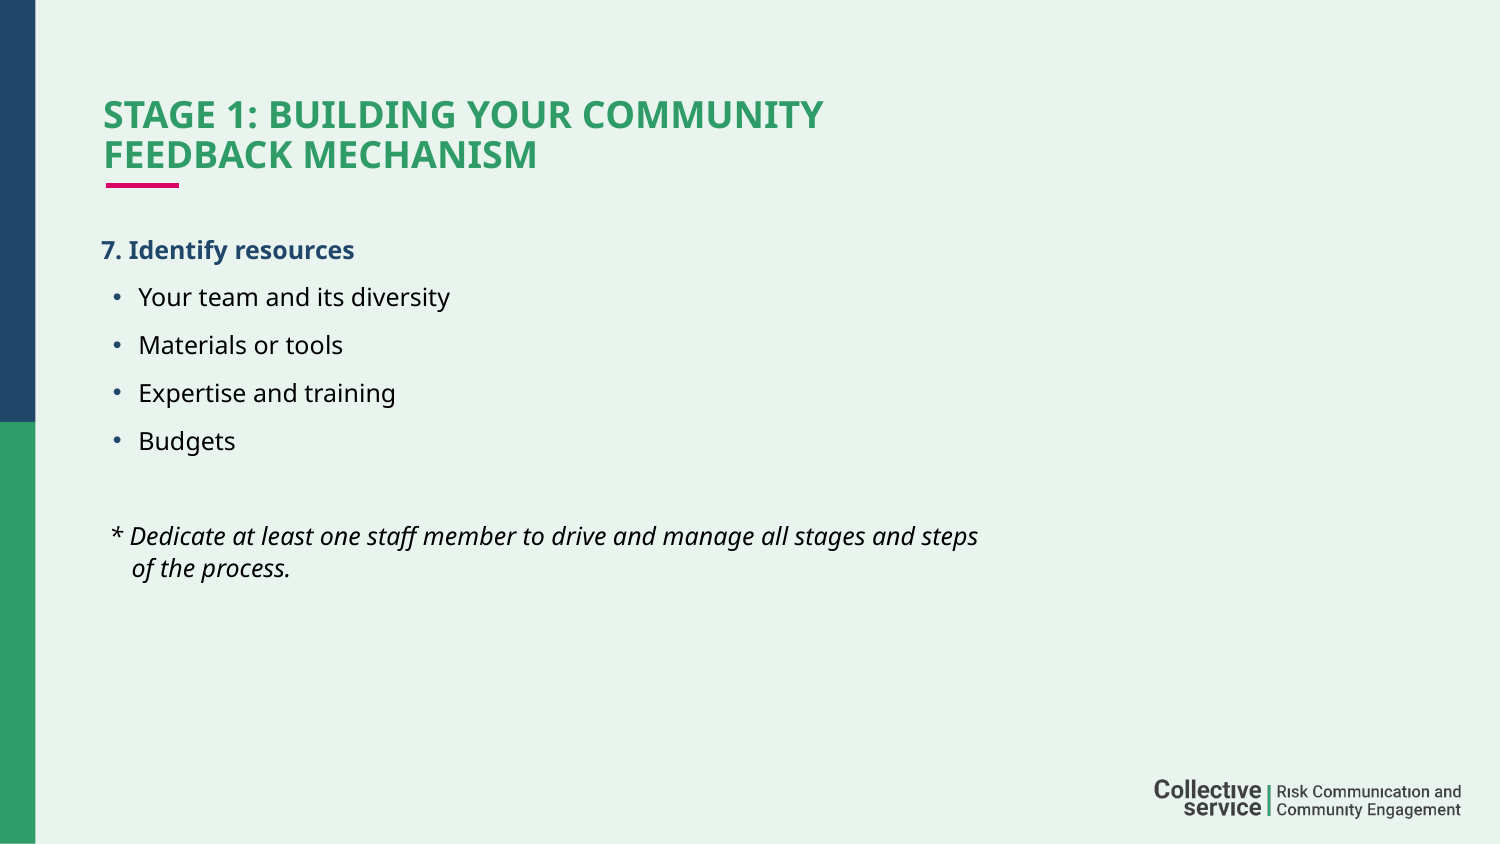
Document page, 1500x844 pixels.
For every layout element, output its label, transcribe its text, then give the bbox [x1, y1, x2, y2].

title STAGE 1: Building your community feedback mechanism [103, 88, 1397, 227]
picture [1139, 774, 1470, 826]
list 7. Identify resources Your team and its diversity Materials or tools Expertise and training Budgets * Dedicate at least one staff member to drive and manage all stages and steps of the process. [86, 224, 1015, 733]
